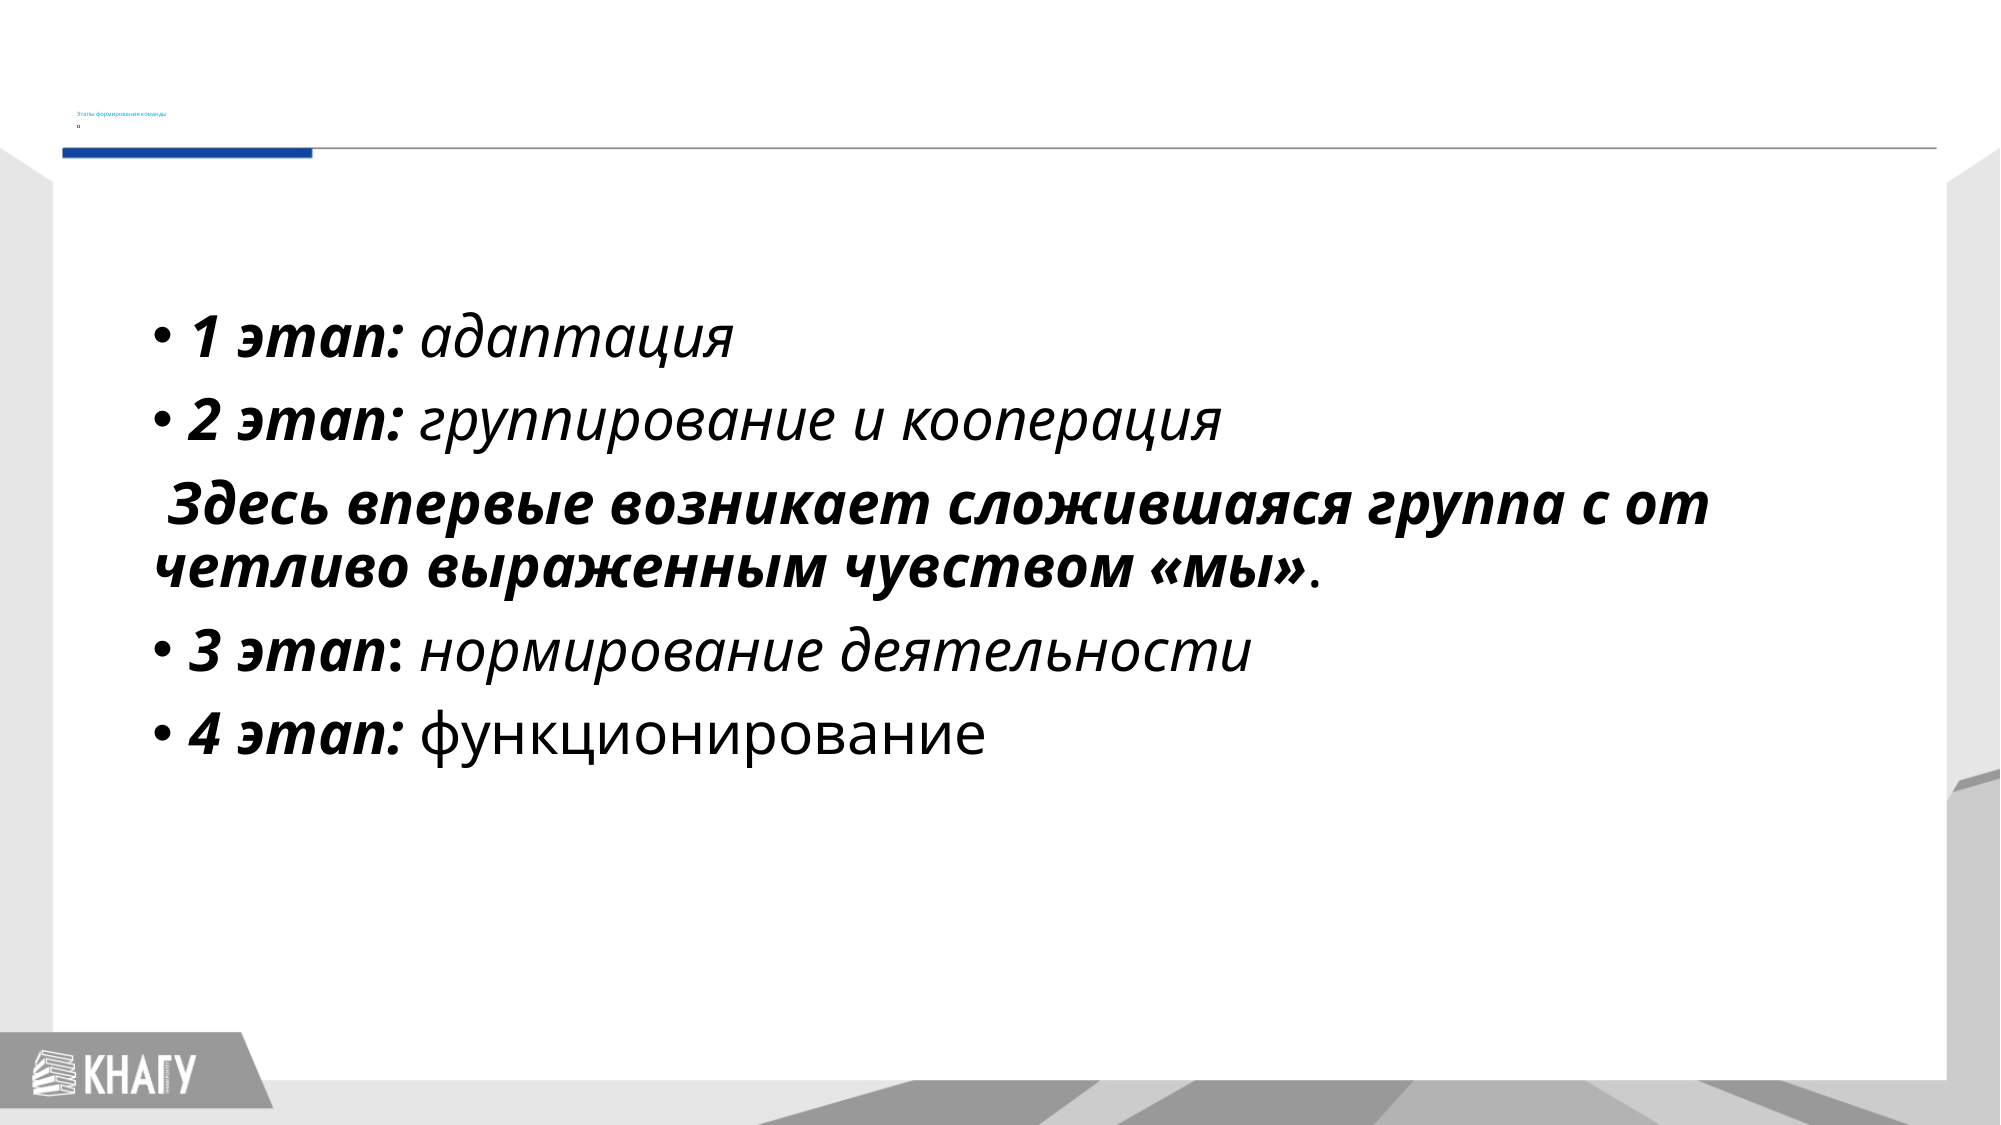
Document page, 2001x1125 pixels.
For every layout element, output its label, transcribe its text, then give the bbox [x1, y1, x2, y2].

list 1 этап: адаптация 2 этап: группирование и кооперация Здесь впервые возникает сложившаяся группа с от­четливо выраженным чувством «мы». 3 этап: нормирование деятельности 4 этап: функционирование [137, 299, 1863, 1014]
picture [0, 0, 2000, 1125]
title Этапы формирования команды о [61, 103, 1412, 138]
